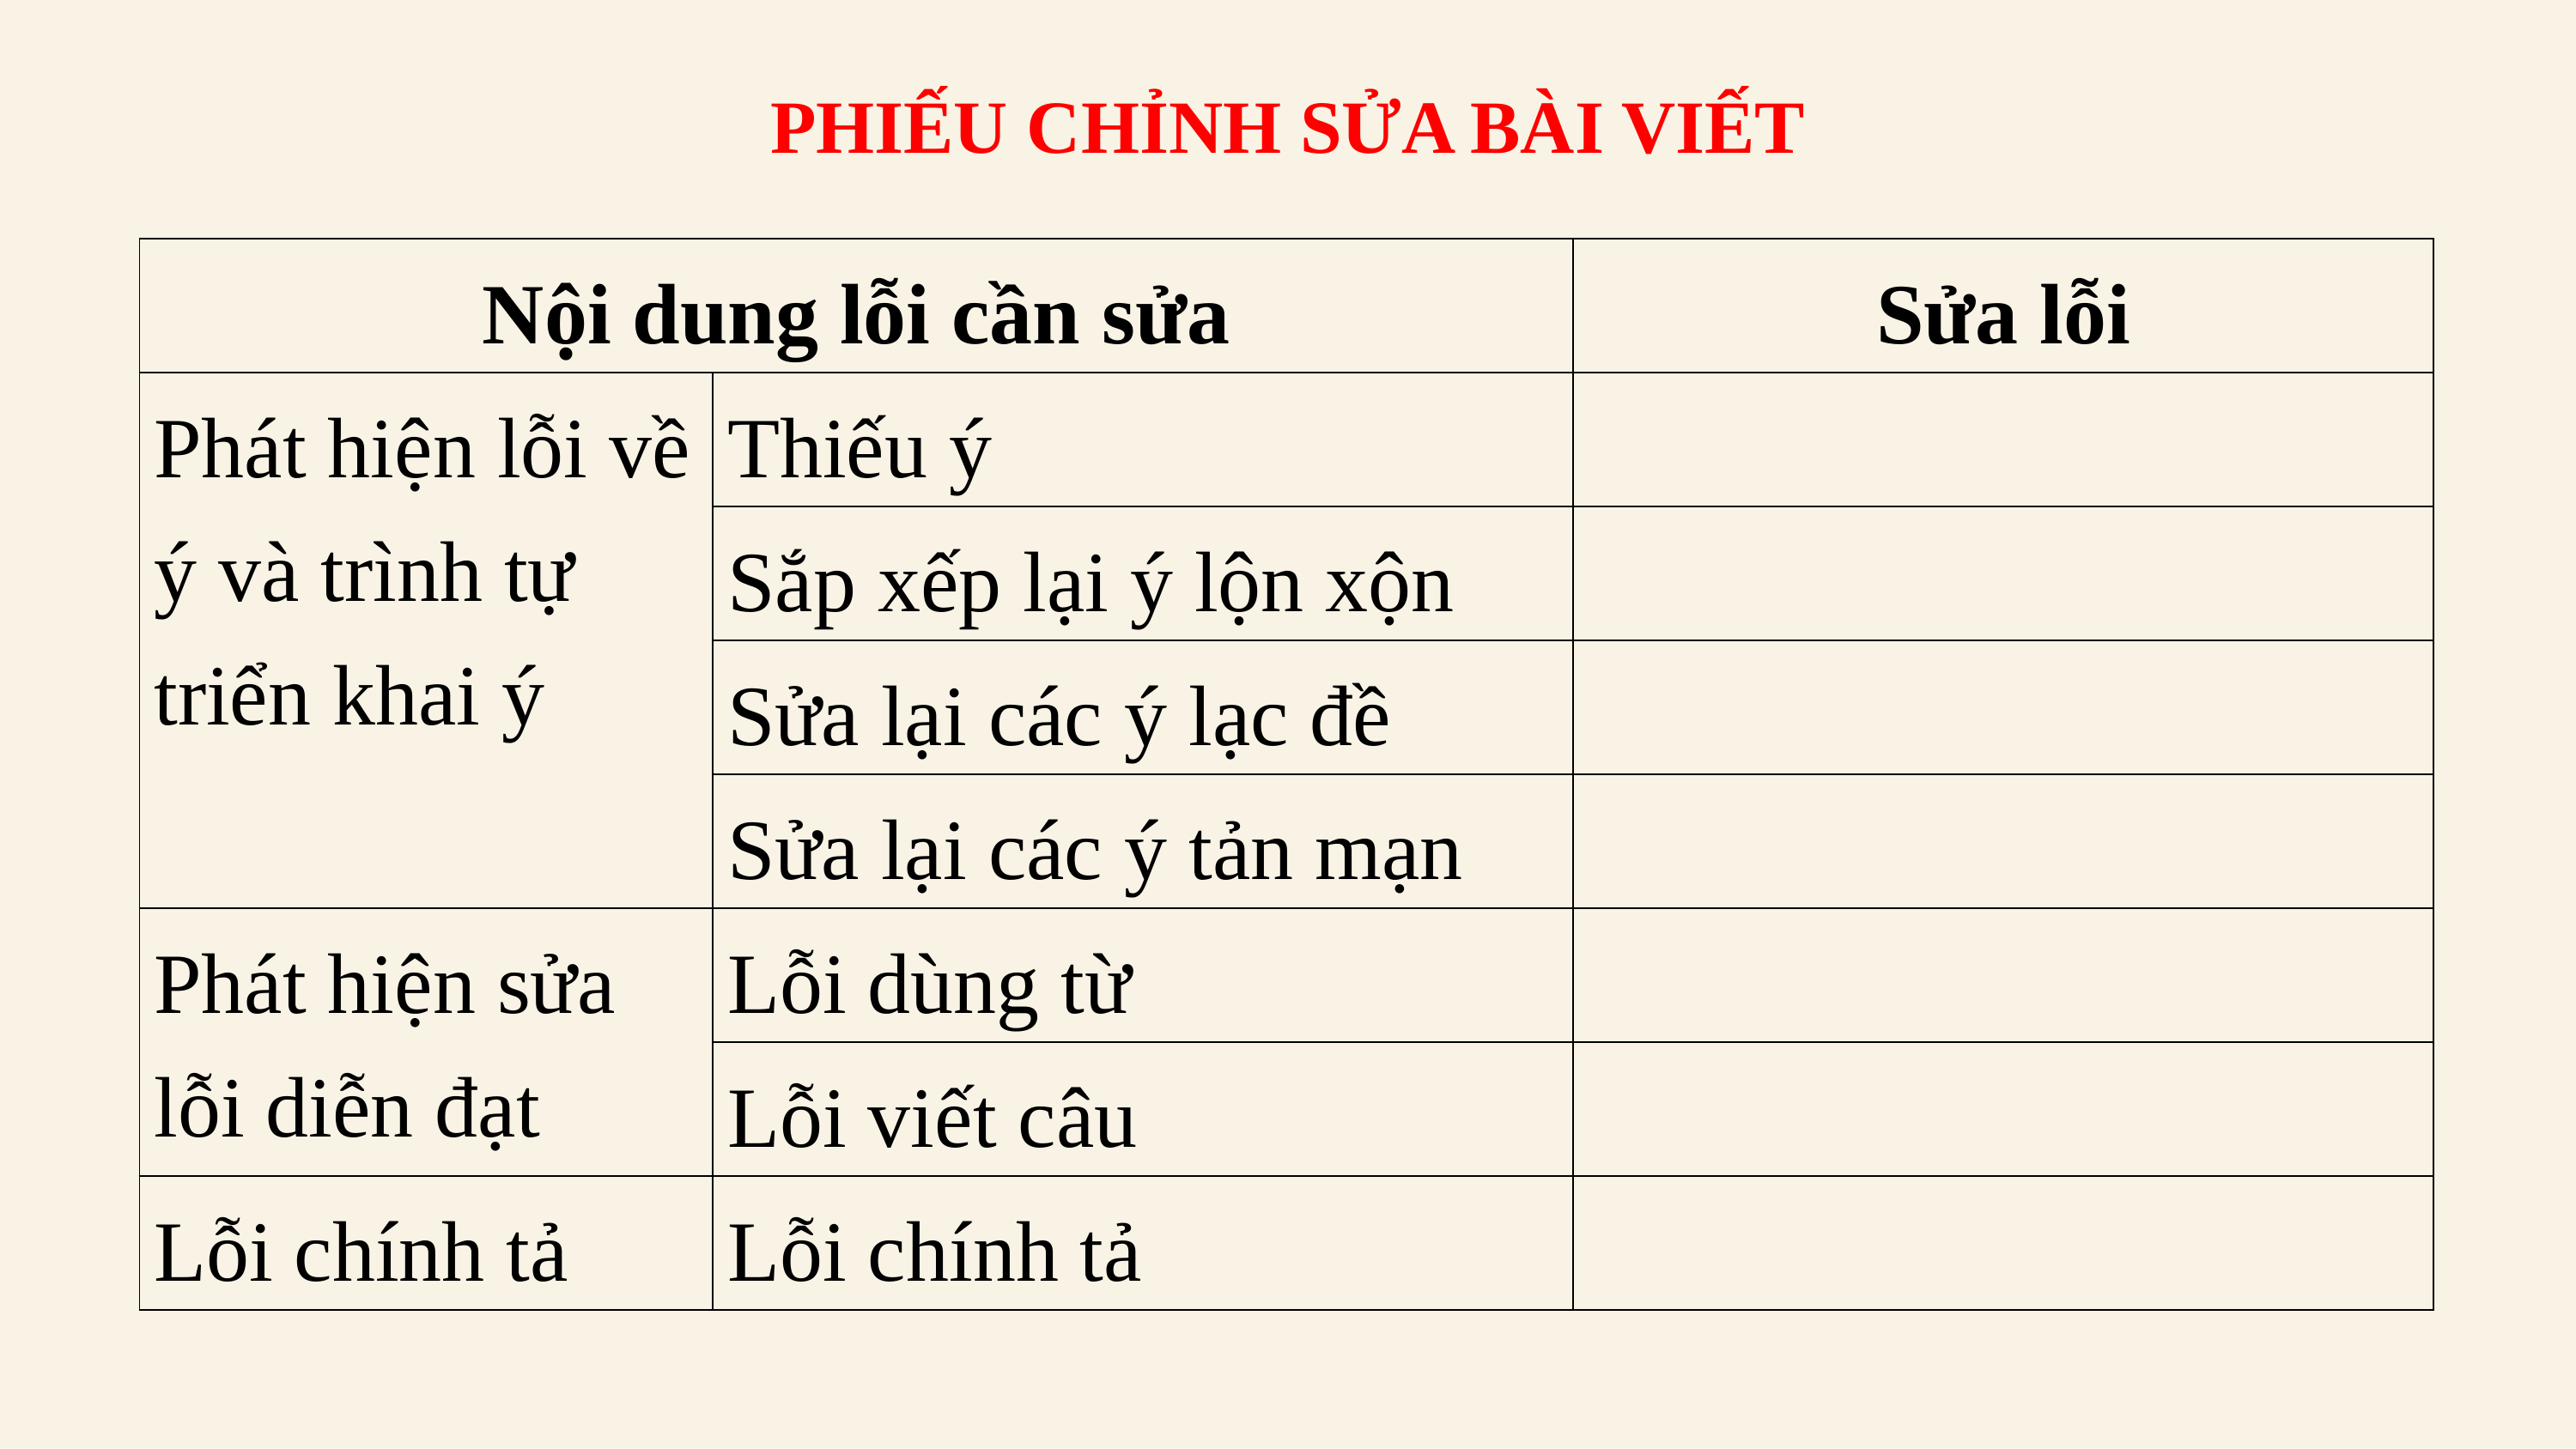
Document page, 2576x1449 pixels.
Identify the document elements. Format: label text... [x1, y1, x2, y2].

table_cell Sắp xếp lại ý lộn xộn [714, 507, 1572, 640]
table_cell [1574, 641, 2433, 773]
table_header Nội dung lỗi cần sửa [140, 239, 1572, 372]
table_cell [1574, 507, 2433, 640]
table_cell [1574, 909, 2433, 1041]
table_cell Lỗi viết câu [714, 1043, 1572, 1175]
table_cell Sửa lại các ý tản mạn [714, 775, 1572, 907]
table_cell [1574, 1177, 2433, 1309]
table_cell Lỗi chính tả [140, 1177, 712, 1309]
table_cell Lỗi dùng từ [714, 909, 1572, 1041]
text_box PHIẾU CHỈNH SỬA BÀI VIẾT [140, 45, 2435, 175]
table_cell Sửa lại các ý lạc đề [714, 641, 1572, 773]
table_cell [1574, 1043, 2433, 1175]
table_cell [1574, 373, 2433, 506]
table_cell Phát hiện sửa lỗi diễn đạt [140, 909, 712, 1175]
table_cell Thiếu ý [714, 373, 1572, 506]
table_cell Phát hiện lỗi về ý và trình tự triển khai ý [140, 373, 712, 907]
table_cell [1574, 775, 2433, 907]
table_cell Lỗi chính tả [714, 1177, 1572, 1309]
table_header Sửa lỗi [1574, 239, 2433, 372]
